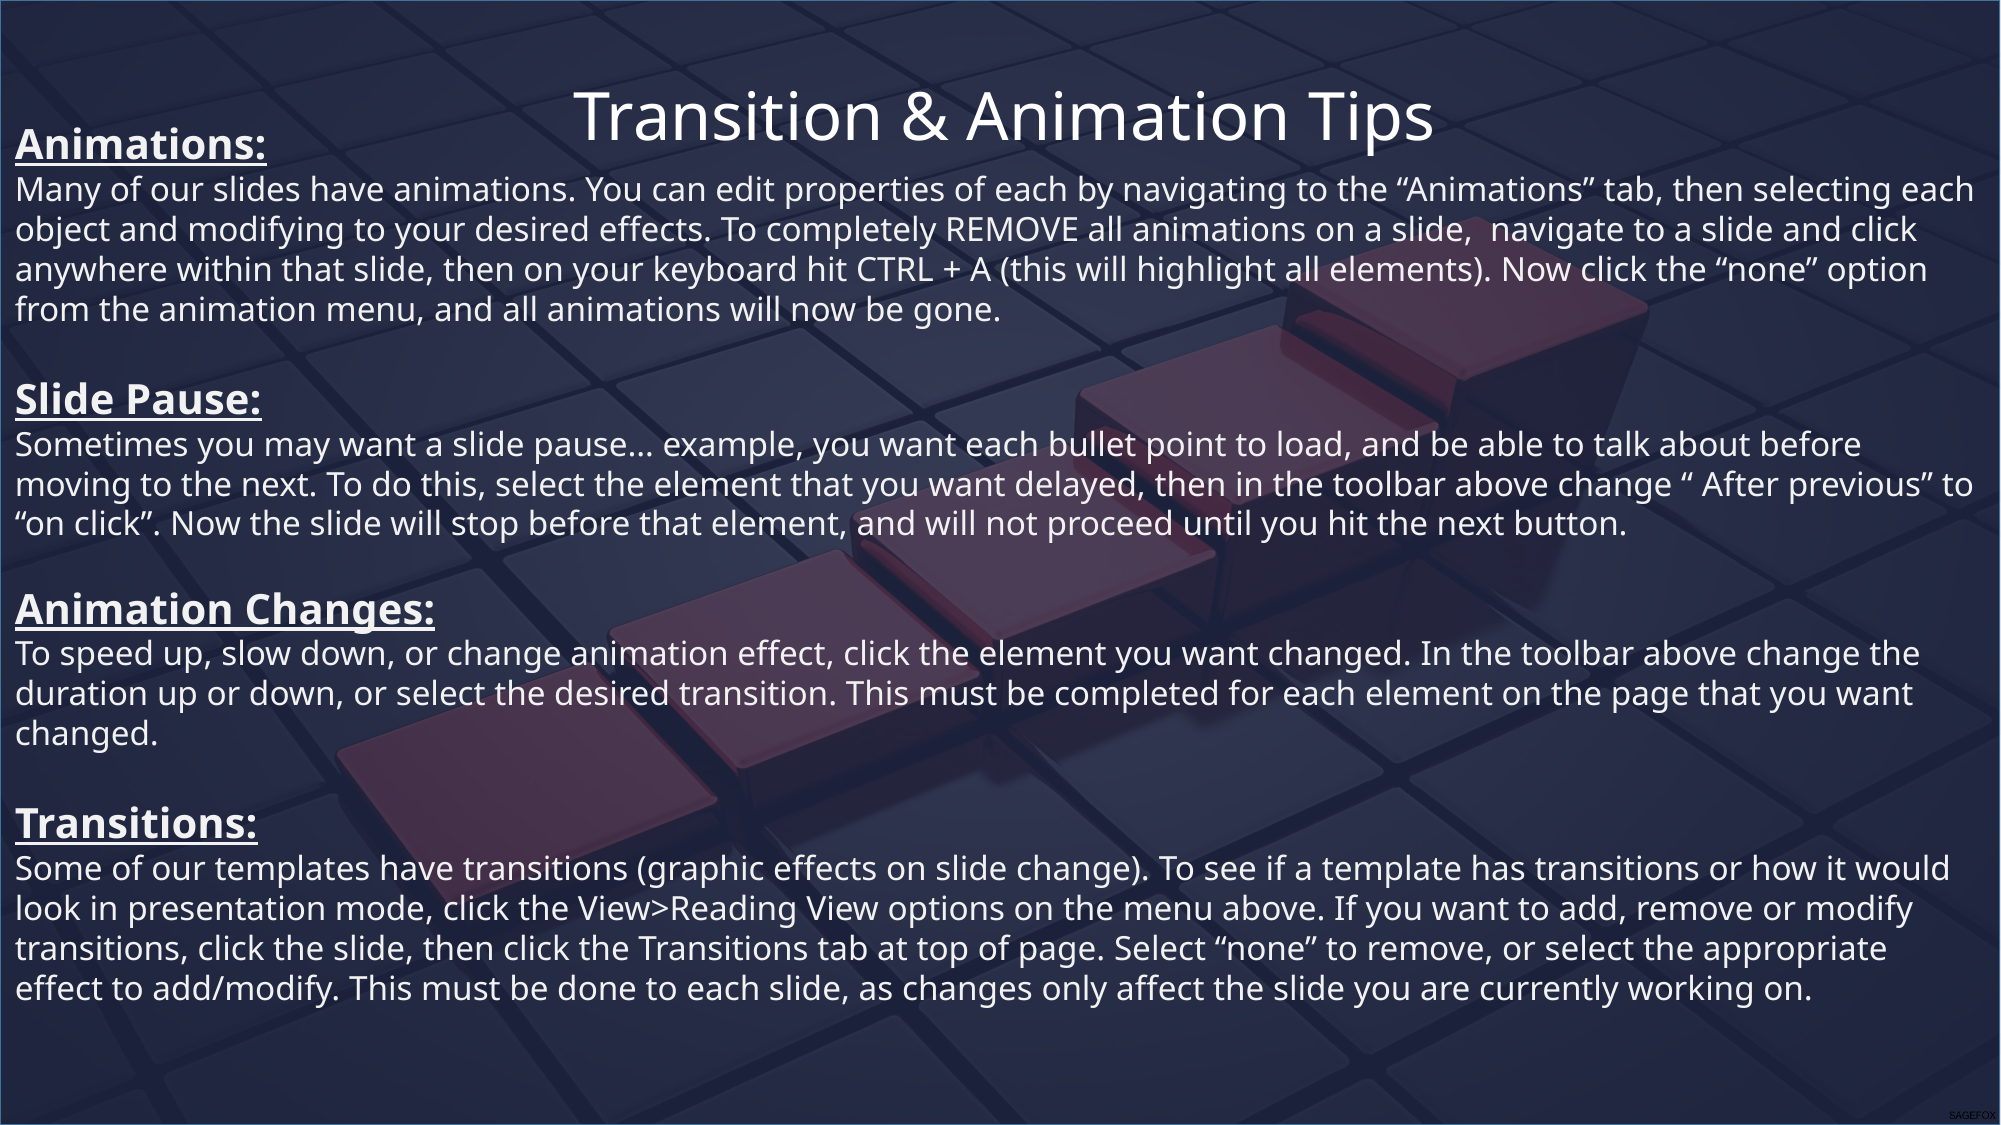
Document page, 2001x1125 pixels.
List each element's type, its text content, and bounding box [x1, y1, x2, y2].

text_box Animations: Many of our slides have animations. You can edit properties of each by navigating to the “Animations” tab, then selecting each object and modifying to your desired effects. To completely REMOVE all animations on a slide, navigate to a slide and click anywhere within that slide, then on your keyboard hit CTRL + A (this will highlight all elements). Now click the “none” option from the animation menu, and all animations will now be gone. Slide Pause: Sometimes you may want a slide pause… example, you want each bullet point to load, and be able to talk about before moving to the next. To do this, select the element that you want delayed, then in the toolbar above change “ After previous” to “on click”. Now the slide will stop before that element, and will not proceed until you hit the next button. Animation Changes: To speed up, slow down, or change animation effect, click the element you want changed. In the toolbar above change the duration up or down, or select the desired transition. This must be completed for each element on the page that you want changed. Transitions: Some of our templates have transitions (graphic effects on slide change). To see if a template has transitions or how it would look in presentation mode, click the View>Reading View options on the menu above. If you want to add, remove or modify transitions, click the slide, then click the Transitions tab at top of page. Select “none” to remove, or select the appropriate effect to add/modify. This must be done to each slide, as changes only affect the slide you are currently working on. [0, 0, 2000, 1125]
title Transition & Animation Tips [477, 59, 1532, 177]
